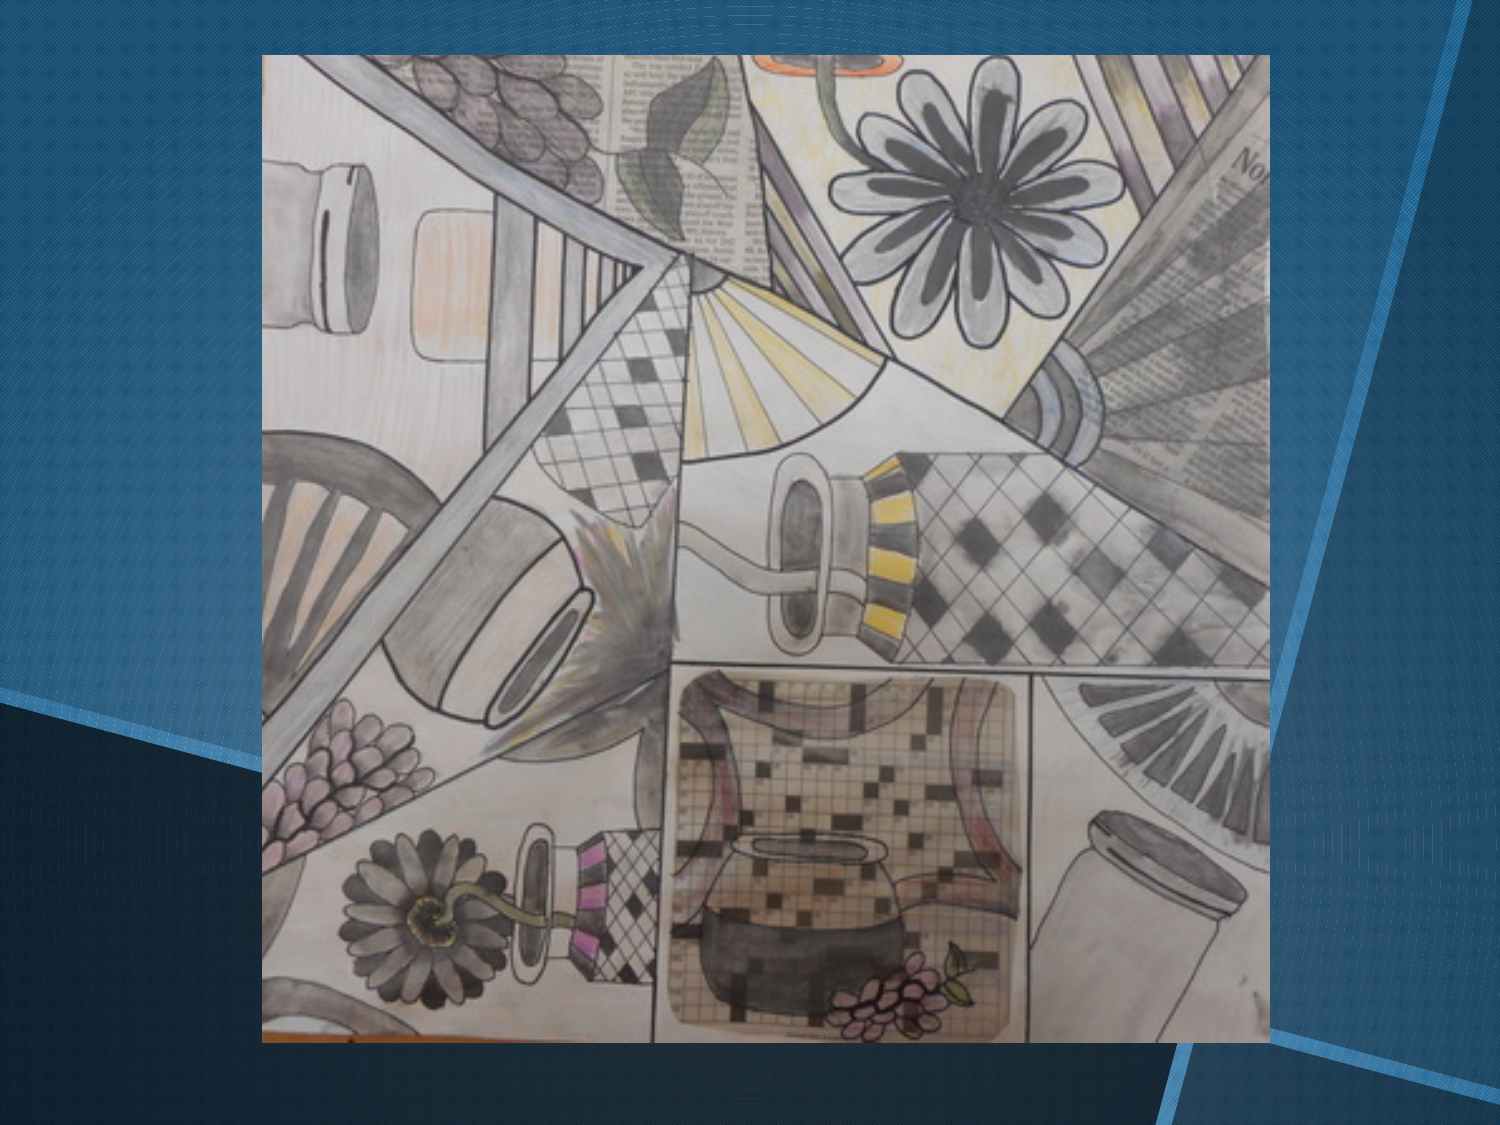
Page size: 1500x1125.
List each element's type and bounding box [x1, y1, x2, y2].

picture [262, 54, 1271, 1043]
